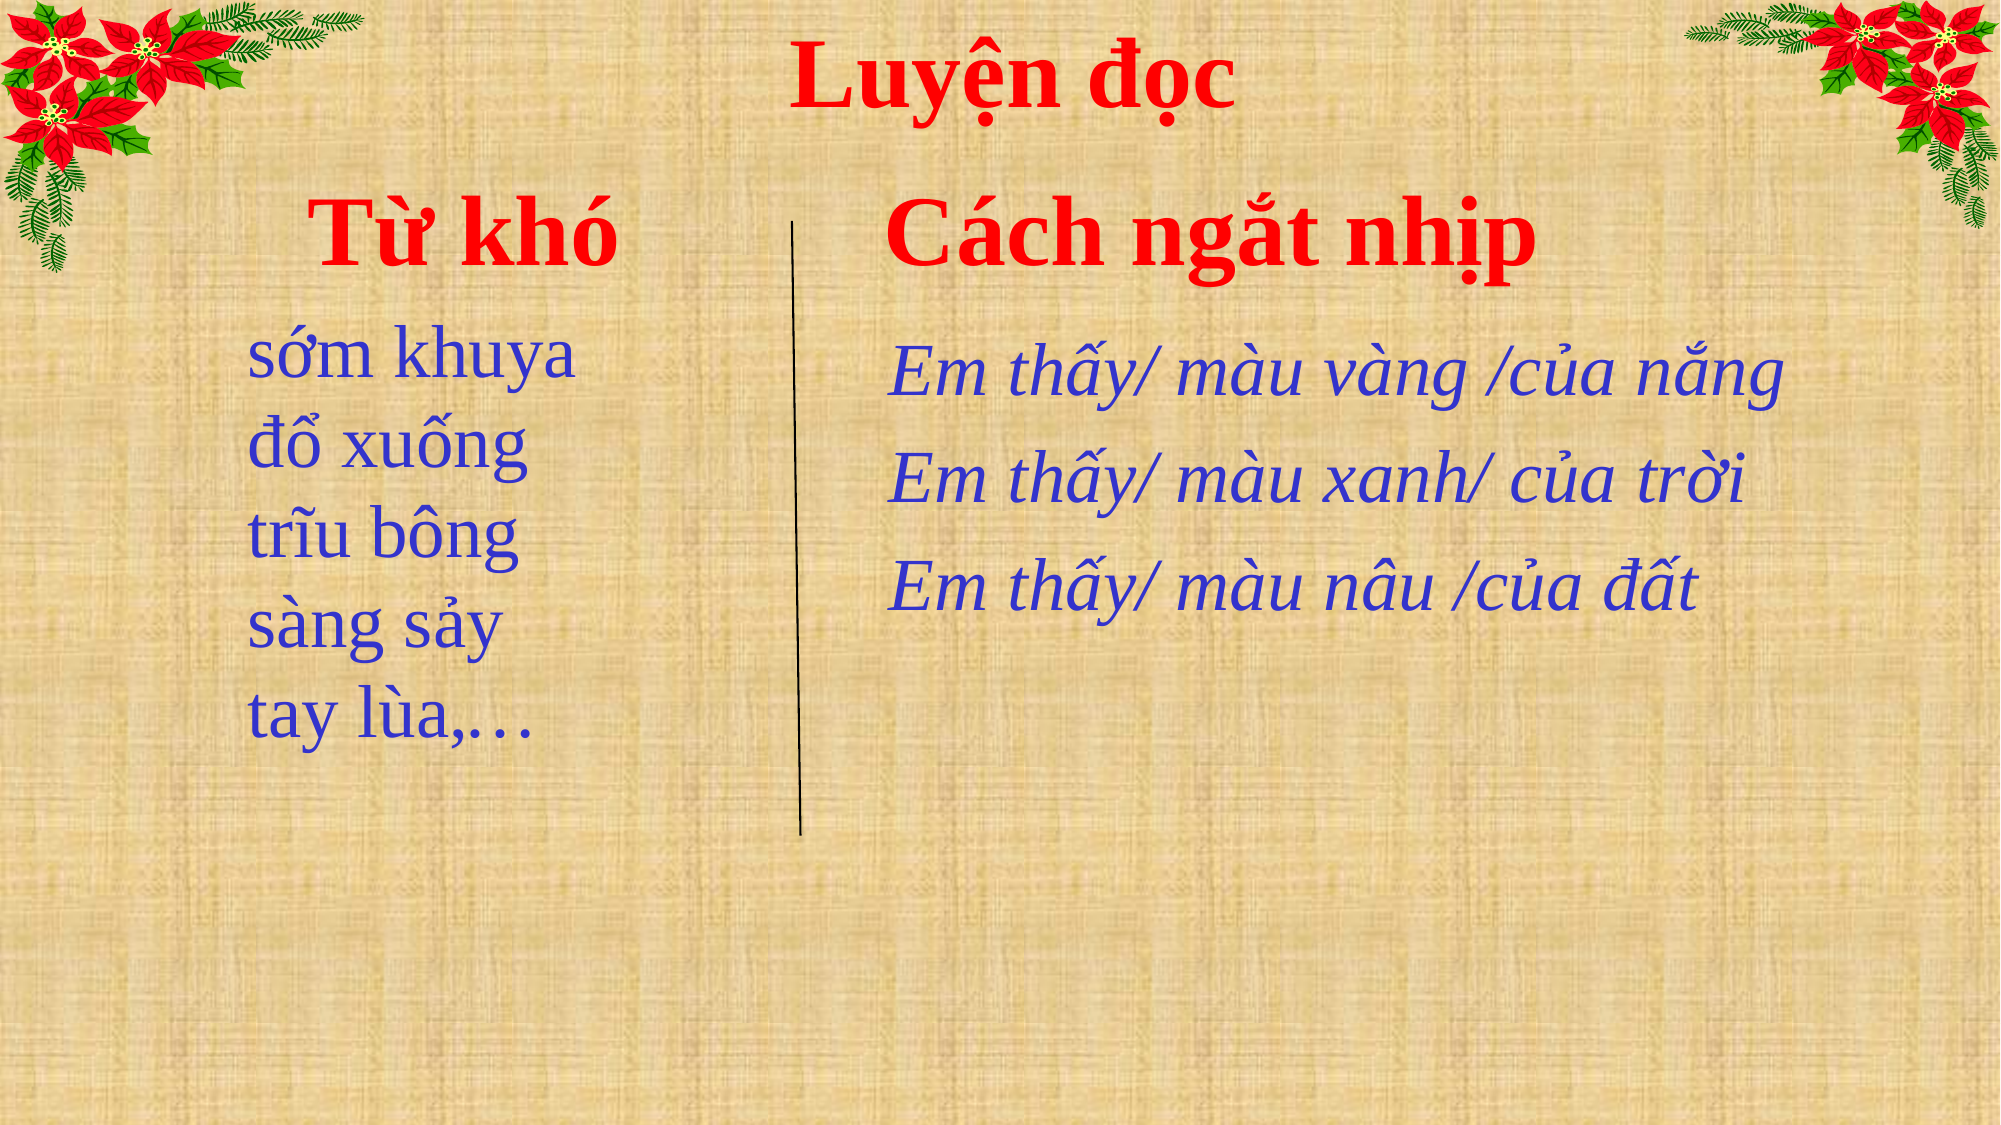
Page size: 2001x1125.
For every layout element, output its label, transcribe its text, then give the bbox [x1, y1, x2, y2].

text_box Em thấy/ màu vàng /của nắng Em thấy/ màu xanh/ của trời Em thấy/ màu nâu /của đất [873, 294, 1874, 634]
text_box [791, 220, 801, 836]
text_box Luyện đọc [365, 0, 1727, 135]
text_box sớm khuya đổ xuống trĩu bông sàng sảy tay lùa,… [232, 294, 714, 760]
text_box Từ khó [87, 158, 835, 293]
text_box Cách ngắt nhịp [835, 158, 1589, 293]
picture [0, 0, 2001, 1125]
